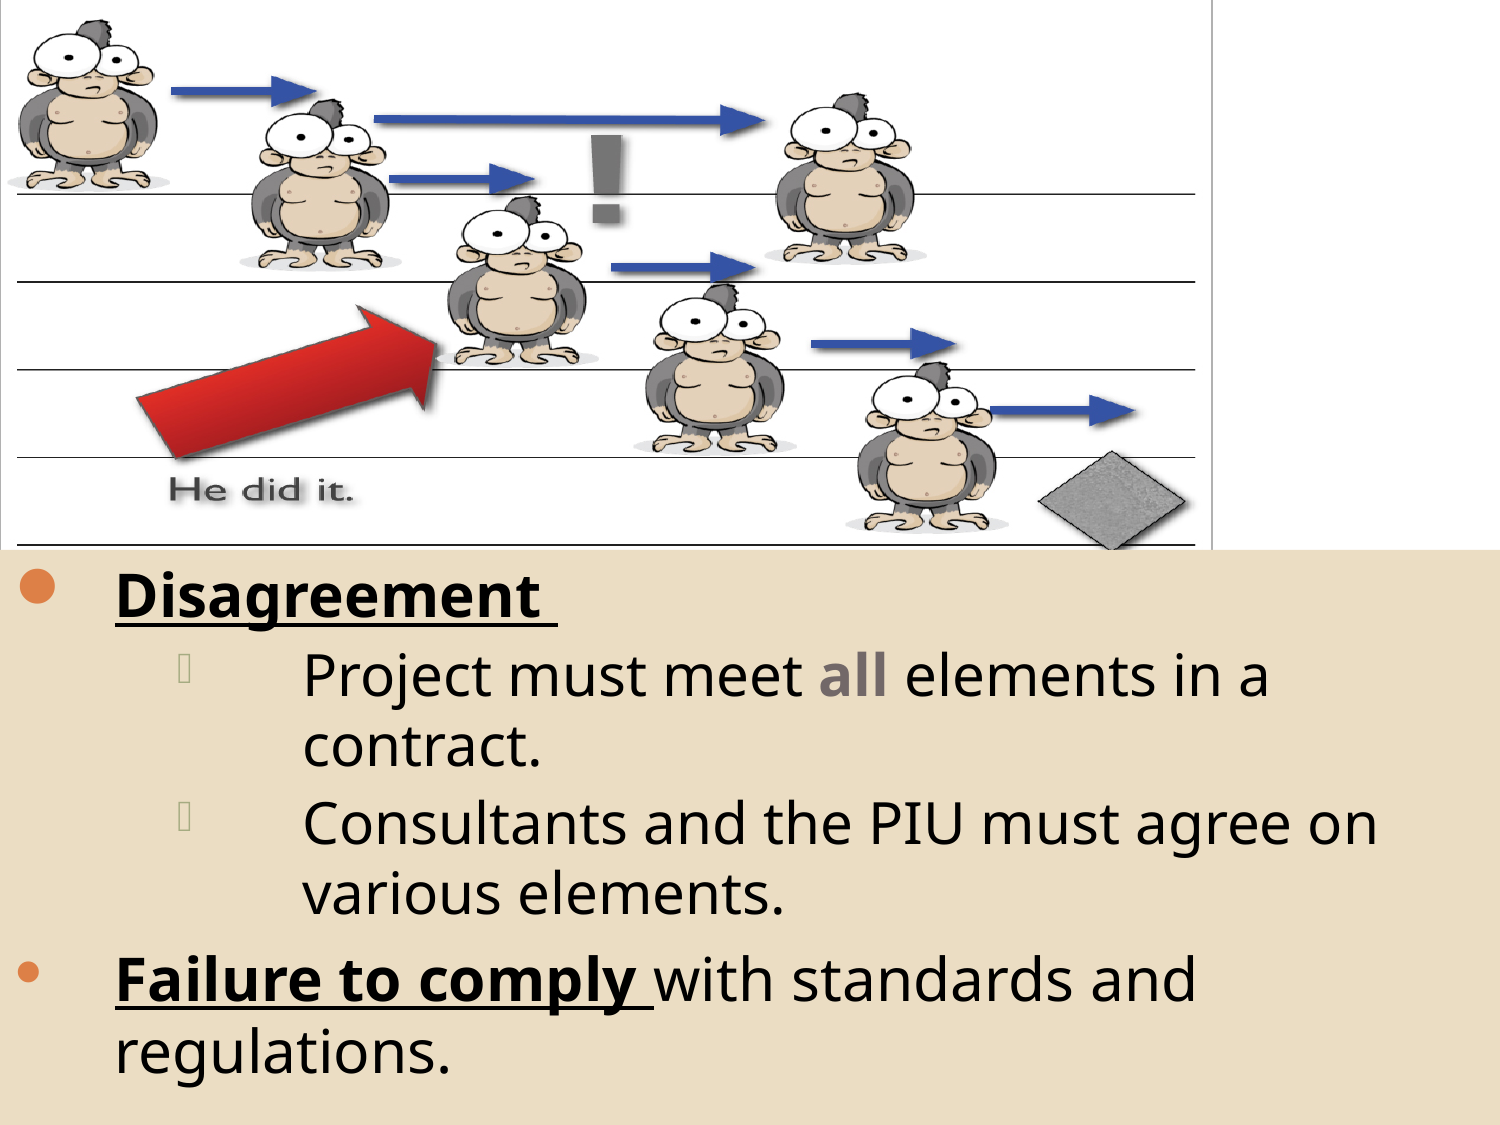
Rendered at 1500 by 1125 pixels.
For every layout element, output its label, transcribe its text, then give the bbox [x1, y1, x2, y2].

picture [0, 0, 1213, 601]
list Disagreement Project must meet all elements in a contract. Consultants and the PIU must agree on various elements. Failure to comply with standards and regulations. [0, 549, 1500, 1125]
text_box [75, 374, 1482, 791]
